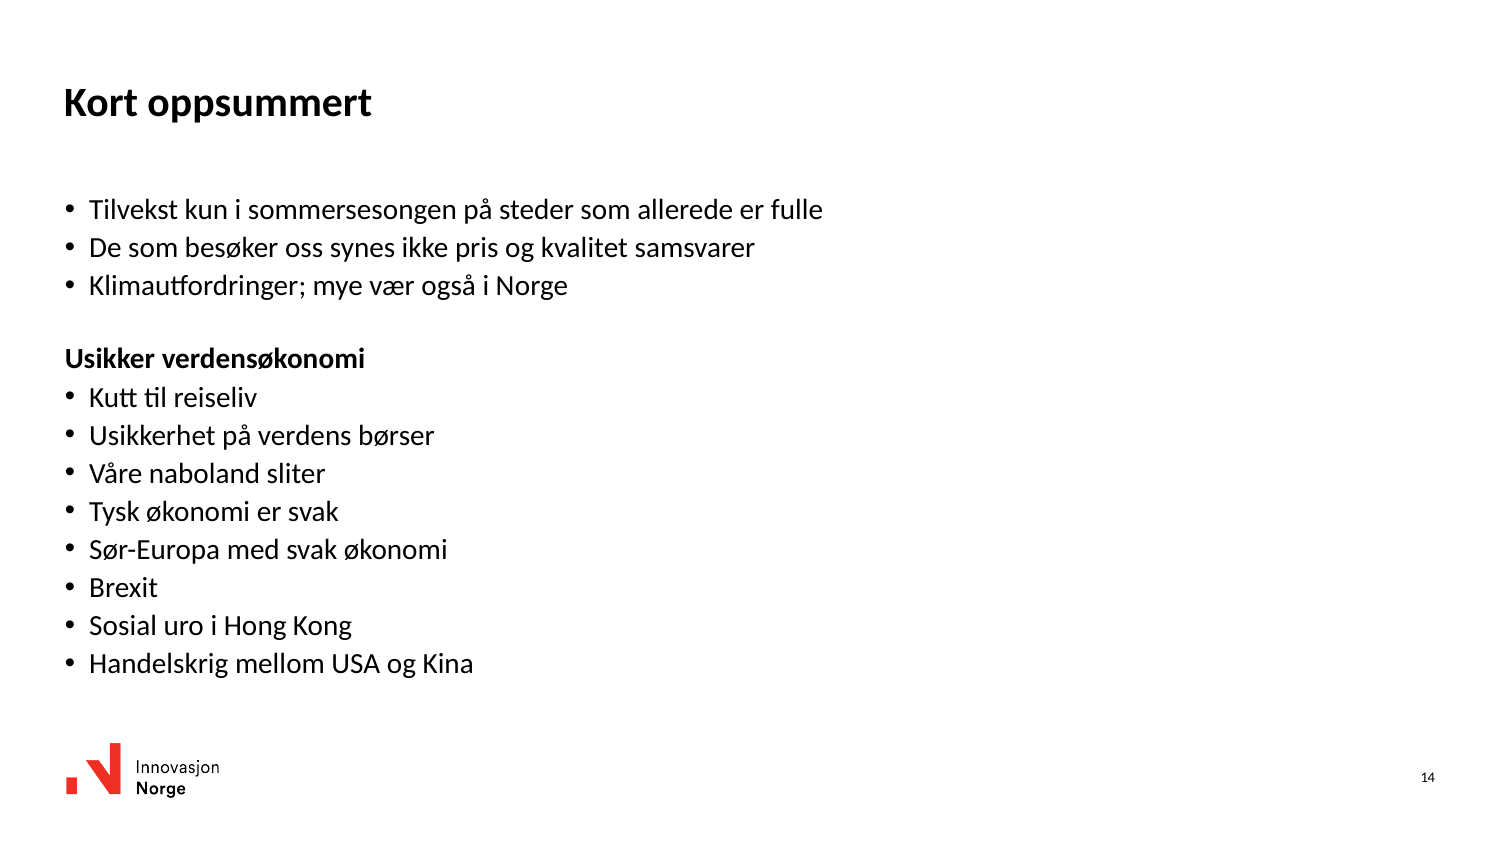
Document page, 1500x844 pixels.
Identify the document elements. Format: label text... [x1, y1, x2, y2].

picture [66, 743, 219, 798]
slide_number 14 [1376, 767, 1436, 786]
title Kort oppsummert [64, 74, 1436, 126]
list Tilvekst kun i sommersesongen på steder som allerede er fulle De som besøker oss synes ikke pris og kvalitet samsvarer Klimautfordringer; mye vær også i Norge Usikker verdensøkonomi Kutt til reiseliv Usikkerhet på verdens børser Våre naboland sliter Tysk økonomi er svak Sør-Europa med svak økonomi Brexit Sosial uro i Hong Kong Handelskrig mellom USA og Kina [64, 190, 1436, 694]
